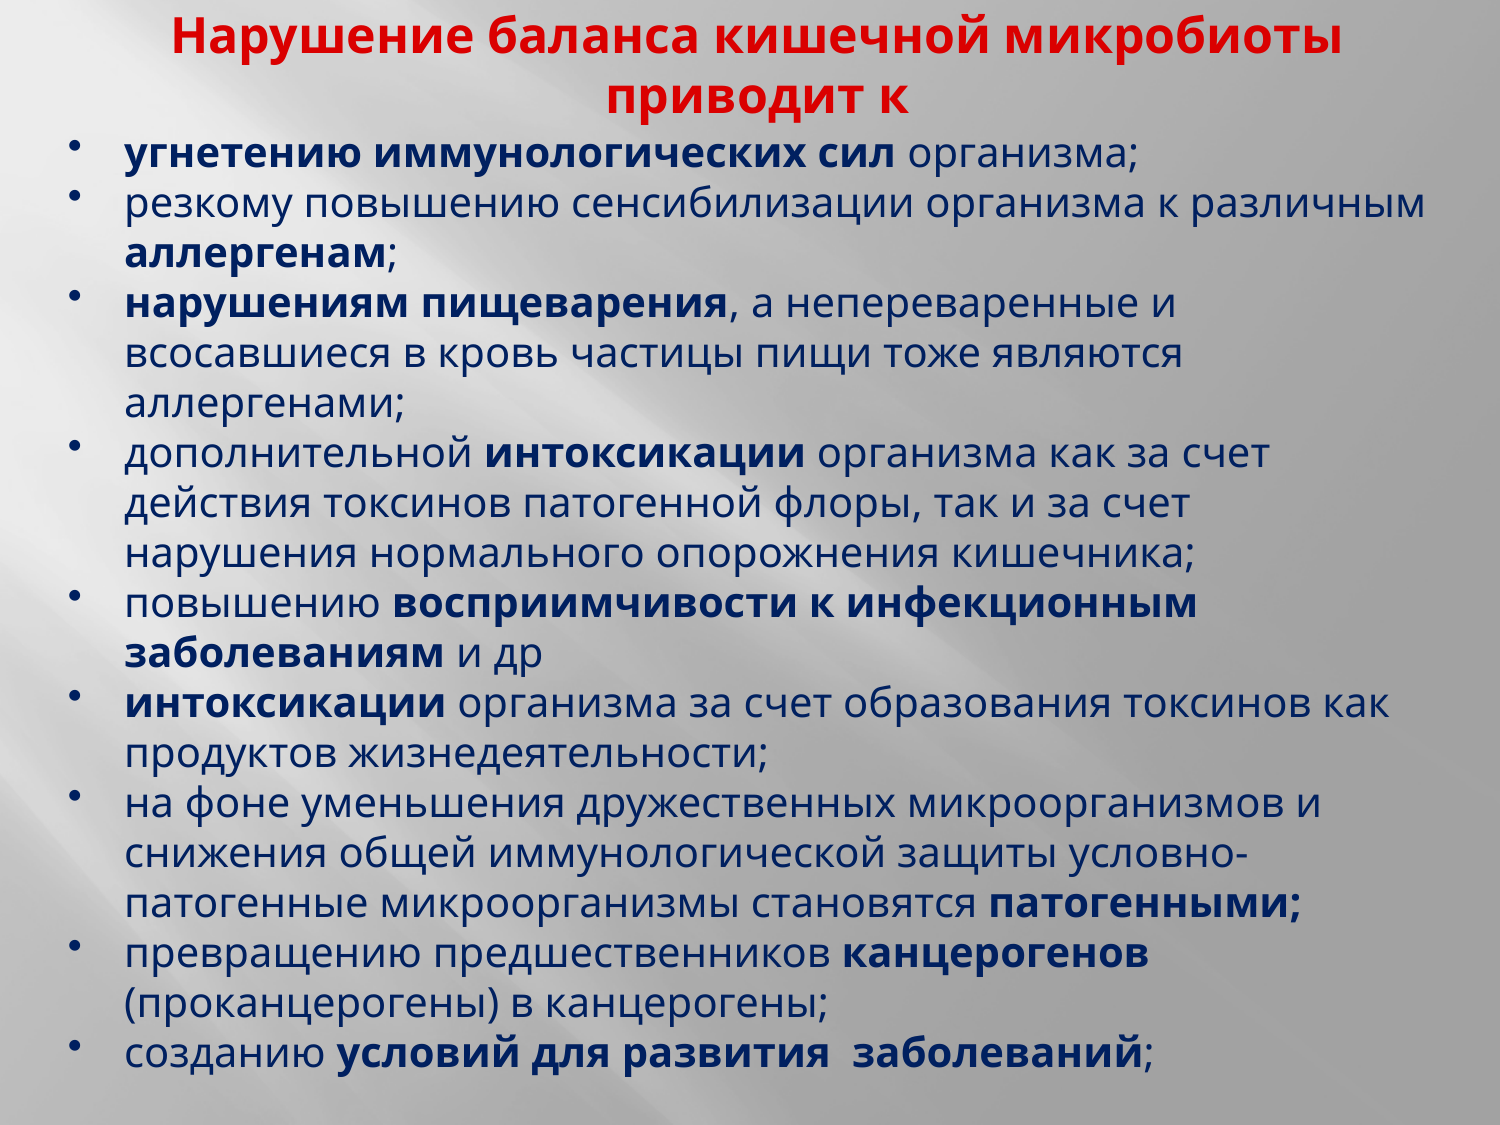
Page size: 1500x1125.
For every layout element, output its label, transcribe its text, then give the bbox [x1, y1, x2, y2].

text_box угнетению иммунологических сил организма; резкому повышению сенсибилизации организма к различным аллергенам; нарушениям пищеварения, а непереваренные и всосавшиеся в кровь частицы пищи тоже являются аллергенами; дополнительной интоксикации организма как за счет действия токсинов патогенной флоры, так и за счет нарушения нормального опорожнения кишечника; повышению восприимчивости к инфекционным заболеваниям и др интоксикации организма за счет образования токсинов как продуктов жизнедеятельности; на фоне уменьшения дружественных микроорганизмов и снижения общей иммунологической защиты условно-патогенные микроорганизмы становятся патогенными; превращению предшественников канцерогенов (проканцерогены) в канцерогены; созданию условий для развития заболеваний; [53, 118, 1447, 1084]
text_box Нарушение баланса кишечной микробиоты приводит к [88, 0, 1426, 131]
